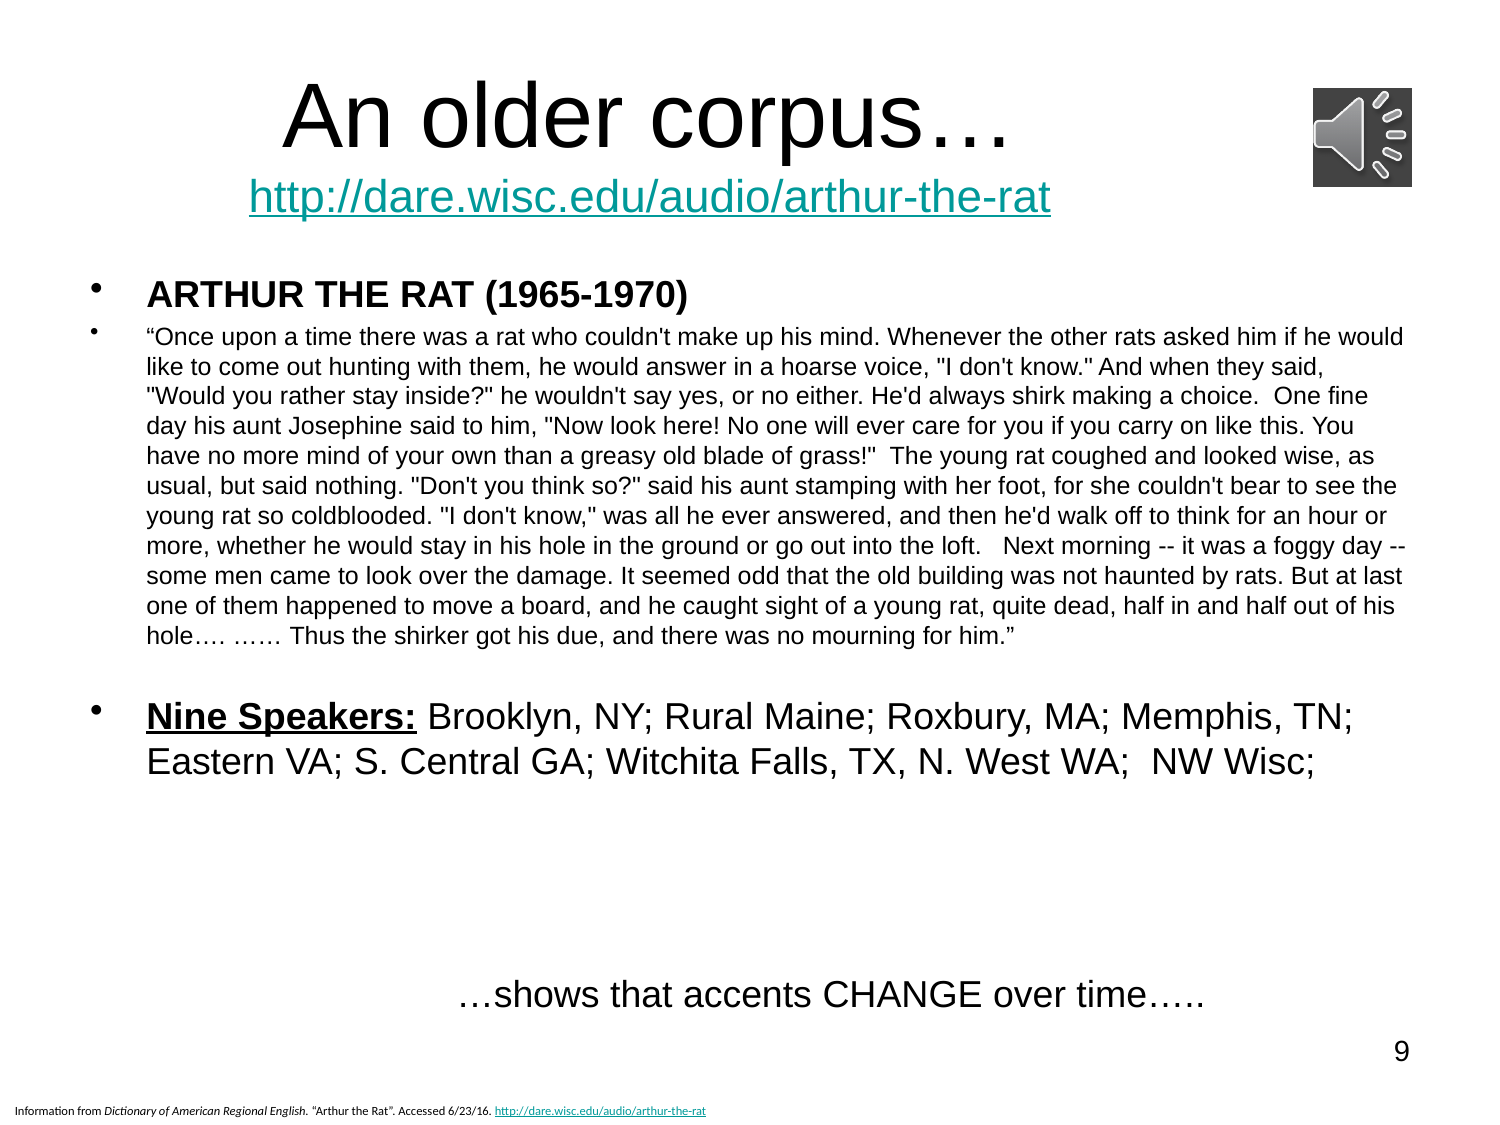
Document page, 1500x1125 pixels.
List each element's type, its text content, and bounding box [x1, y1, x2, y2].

text_box Information from Dictionary of American Regional English. “Arthur the Rat”. Accessed 6/23/16. http://dare.wisc.edu/audio/arthur-the-rat [0, 1093, 750, 1125]
slide_number 9 [1074, 1024, 1425, 1103]
text_box …shows that accents CHANGE over time….. [441, 962, 1221, 1023]
list ARTHUR THE RAT (1965-1970) “Once upon a time there was a rat who couldn't make up his mind. Whenever the other rats asked him if he would like to come out hunting with them, he would answer in a hoarse voice, "I don't know." And when they said, "Would you rather stay inside?" he wouldn't say yes, or no either. He'd always shirk making a choice. One fine day his aunt Josephine said to him, "Now look here! No one will ever care for you if you carry on like this. You have no more mind of your own than a greasy old blade of grass!" The young rat coughed and looked wise, as usual, but said nothing. "Don't you think so?" said his aunt stamping with her foot, for she couldn't bear to see the young rat so coldblooded. "I don't know," was all he ever answered, and then he'd walk off to think for an hour or more, whether he would stay in his hole in the ground or go out into the loft. Next morning -- it was a foggy day -- some men came to look over the damage. It seemed odd that the old building was not haunted by rats. But at last one of them happened to move a board, and he caught sight of a young rat, quite dead, half in and half out of his hole…. …… Thus the shirker got his due, and there was no mourning for him.” Nine Speakers: Brooklyn, NY; Rural Maine; Roxbury, MA; Memphis, TN; Eastern VA; S. Central GA; Witchita Falls, TX, N. West WA; NW Wisc; [75, 262, 1425, 850]
picture [1312, 87, 1413, 188]
title An older corpus… http://dare.wisc.edu/audio/arthur-the-rat [75, 45, 1225, 233]
